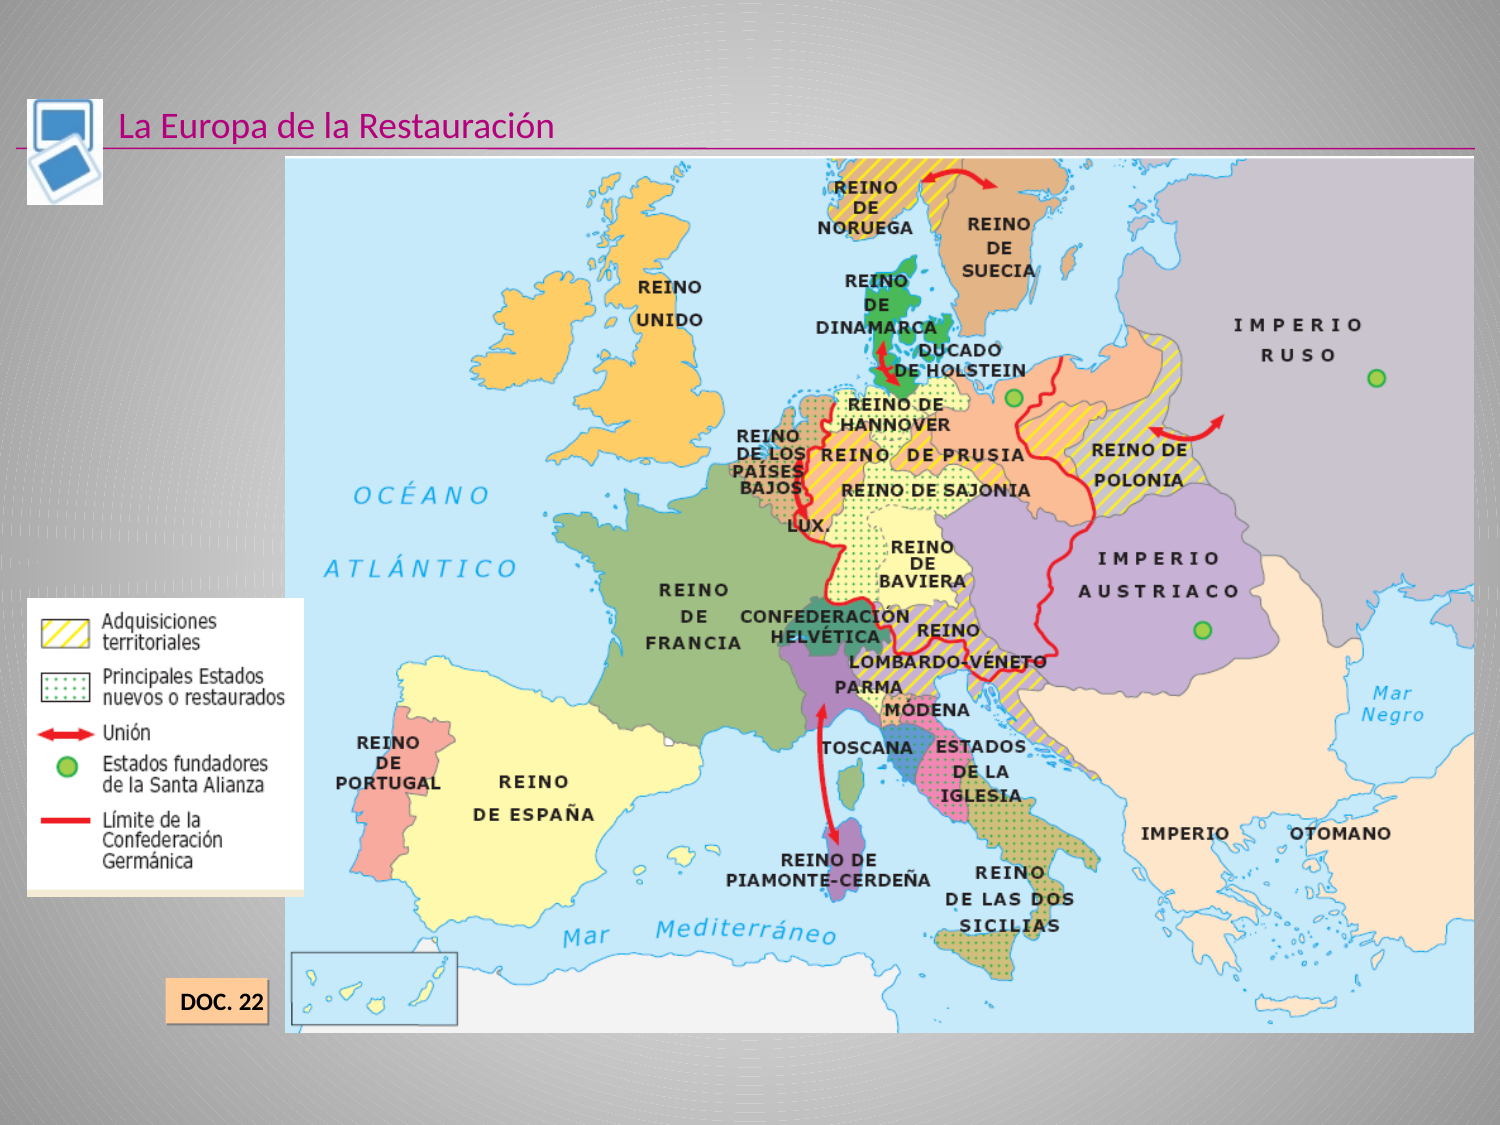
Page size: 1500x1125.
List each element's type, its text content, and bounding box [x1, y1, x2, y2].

picture [27, 156, 1474, 1034]
text_box DOC. 22 [165, 978, 268, 1024]
picture [27, 99, 103, 205]
text_box La Europa de la Restauración [103, 93, 1335, 155]
